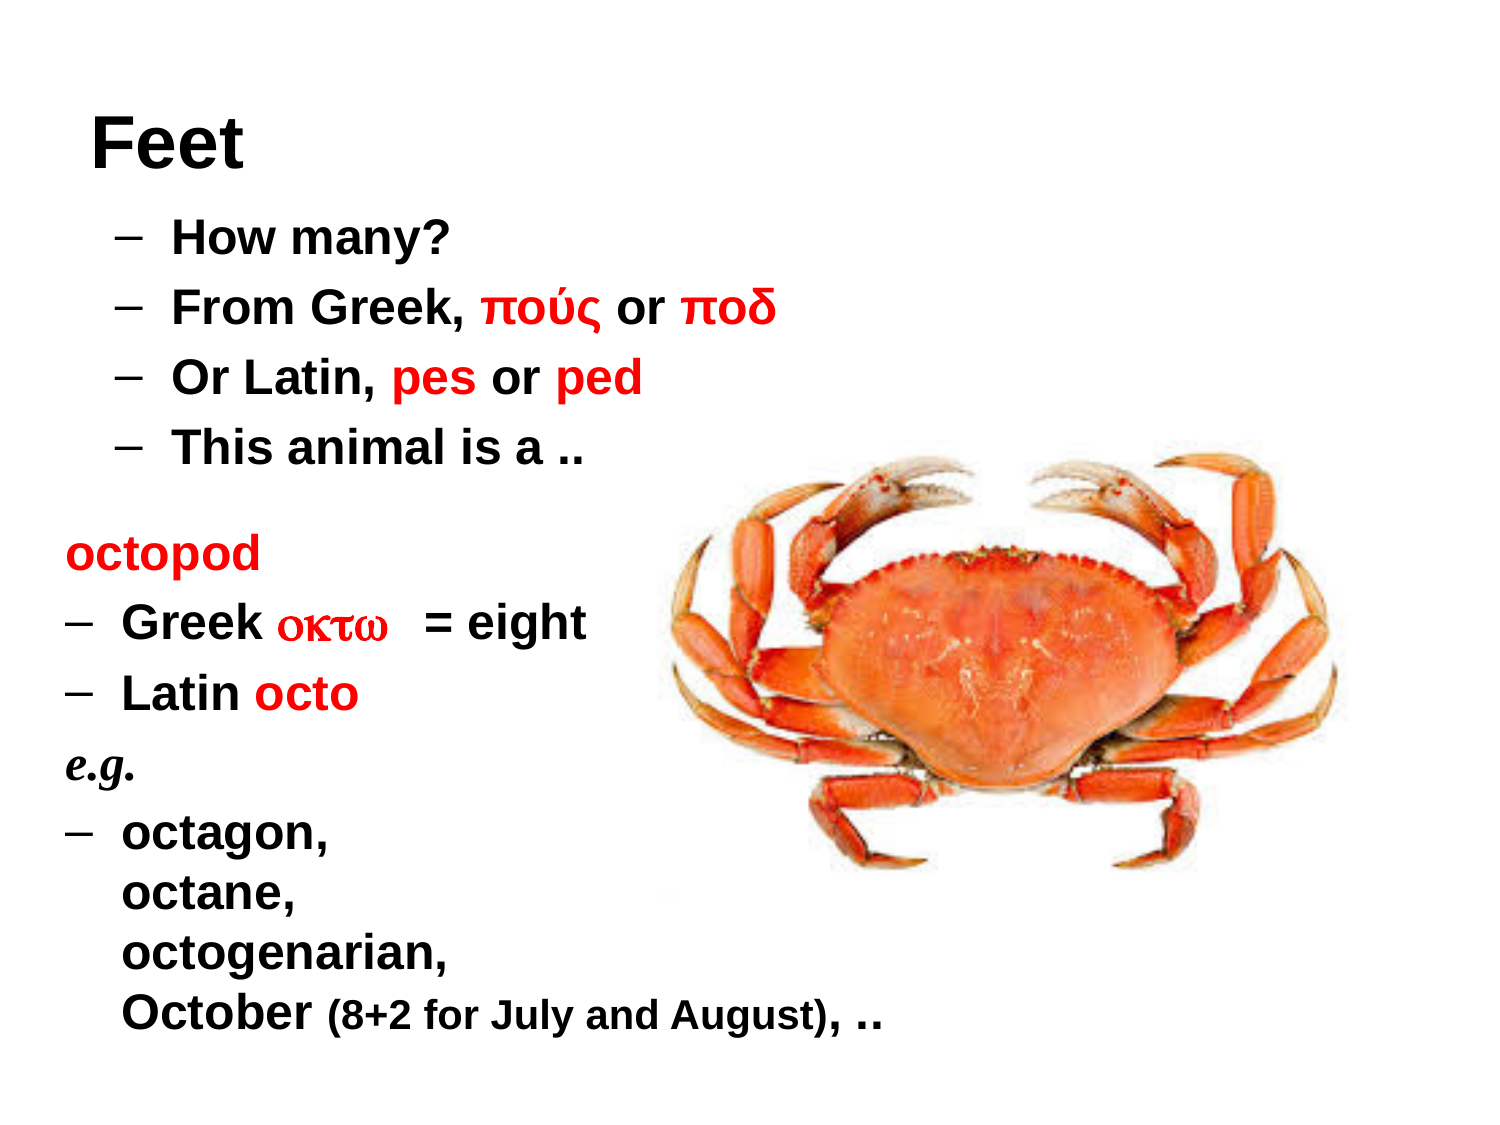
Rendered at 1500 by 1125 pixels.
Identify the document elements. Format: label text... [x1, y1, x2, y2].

title Feet [74, 44, 1426, 233]
text_box octopod Greek oktw = eight Latin octo e.g. octagon, octane, octogenarian, October (8+2 for July and August), .. [50, 512, 900, 1080]
list How many? From Greek, πούς or ποδ Or Latin, pes or ped This animal is a .. [99, 196, 888, 512]
picture [636, 398, 1366, 901]
